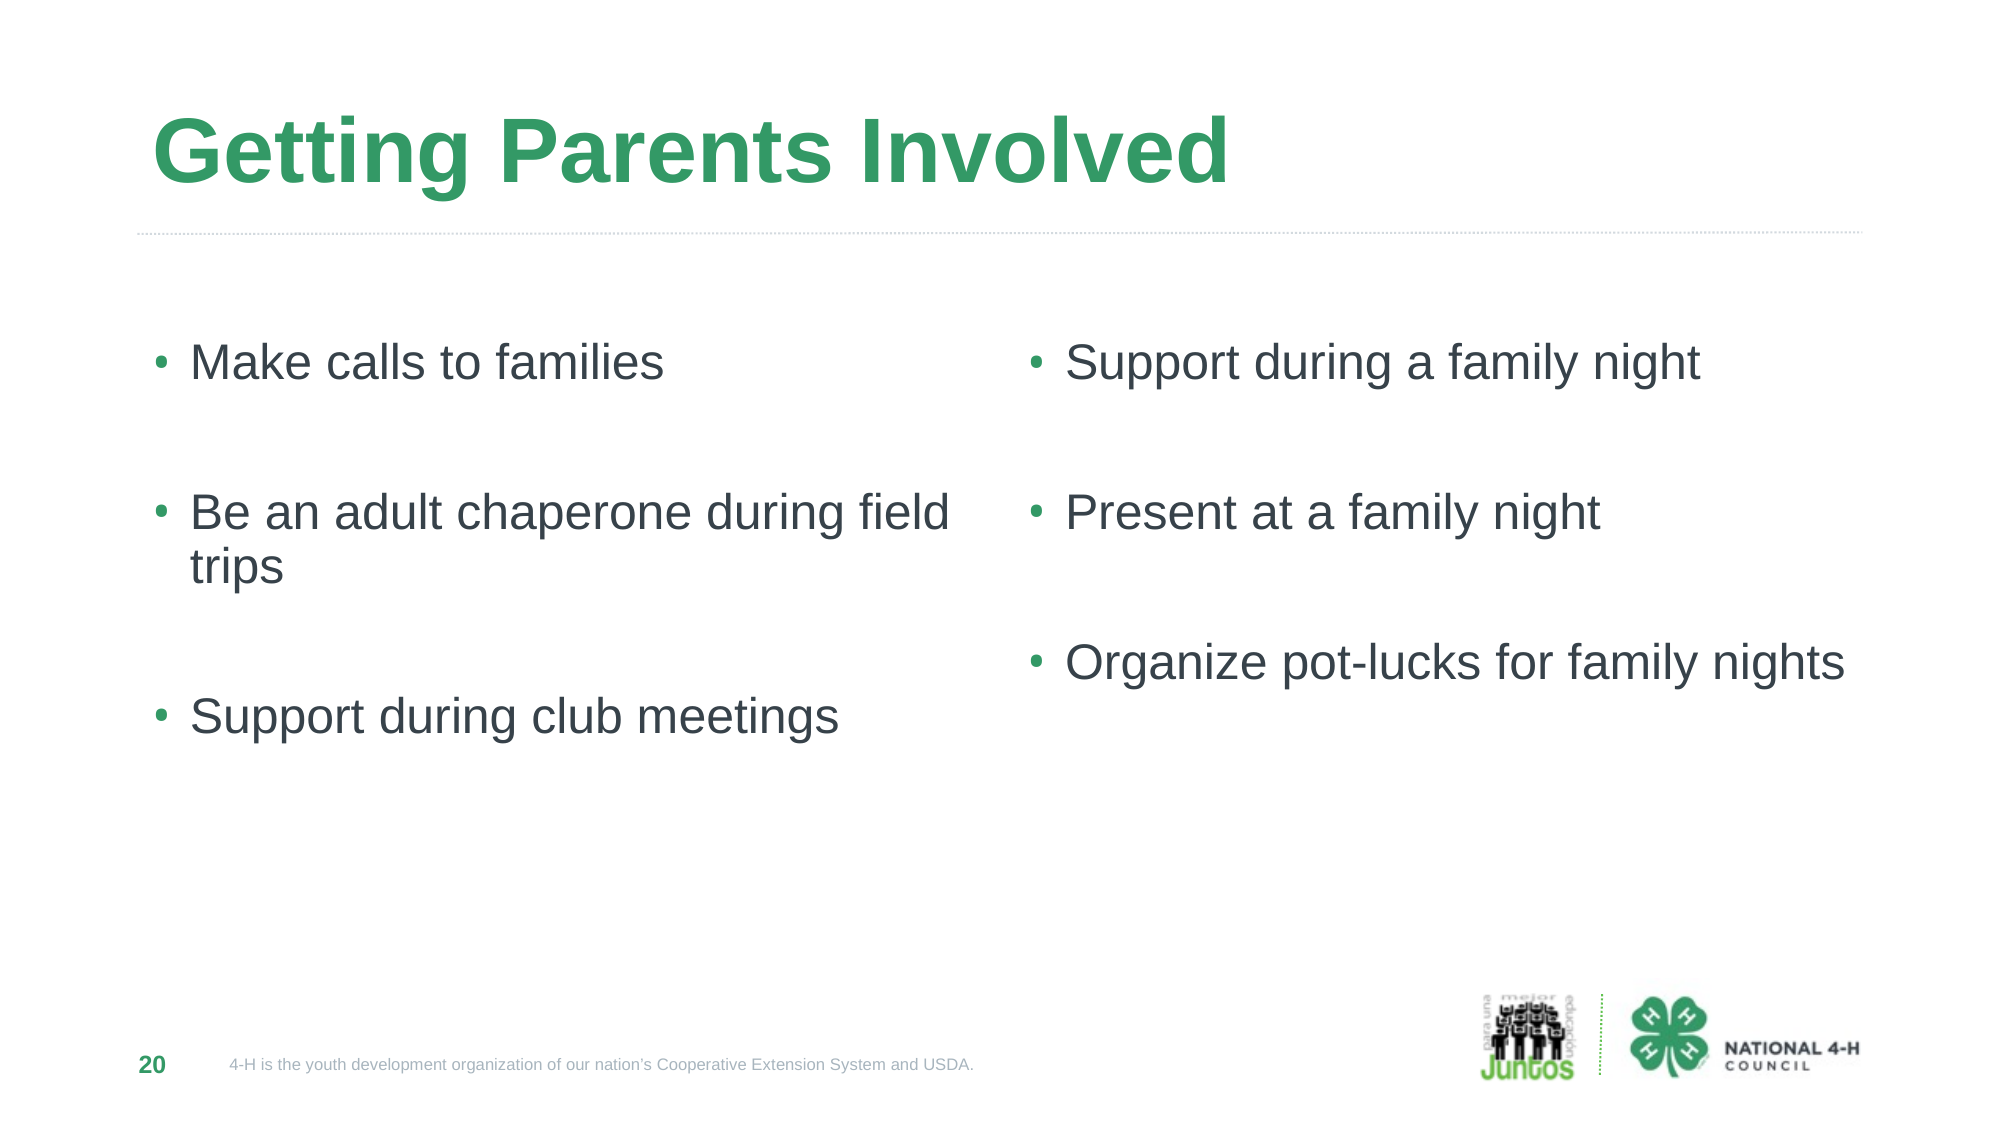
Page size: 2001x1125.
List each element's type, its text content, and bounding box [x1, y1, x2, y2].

slide_number 20 [138, 1032, 204, 1095]
list Support during a family night Present at a family night Organize pot-lucks for family nights [1012, 329, 1863, 998]
title Getting Parents Involved [137, 72, 1863, 233]
picture [1479, 998, 1578, 1082]
list Make calls to families Be an adult chaperone during field trips Support during club meetings [137, 329, 988, 998]
picture [1609, 978, 1881, 1096]
